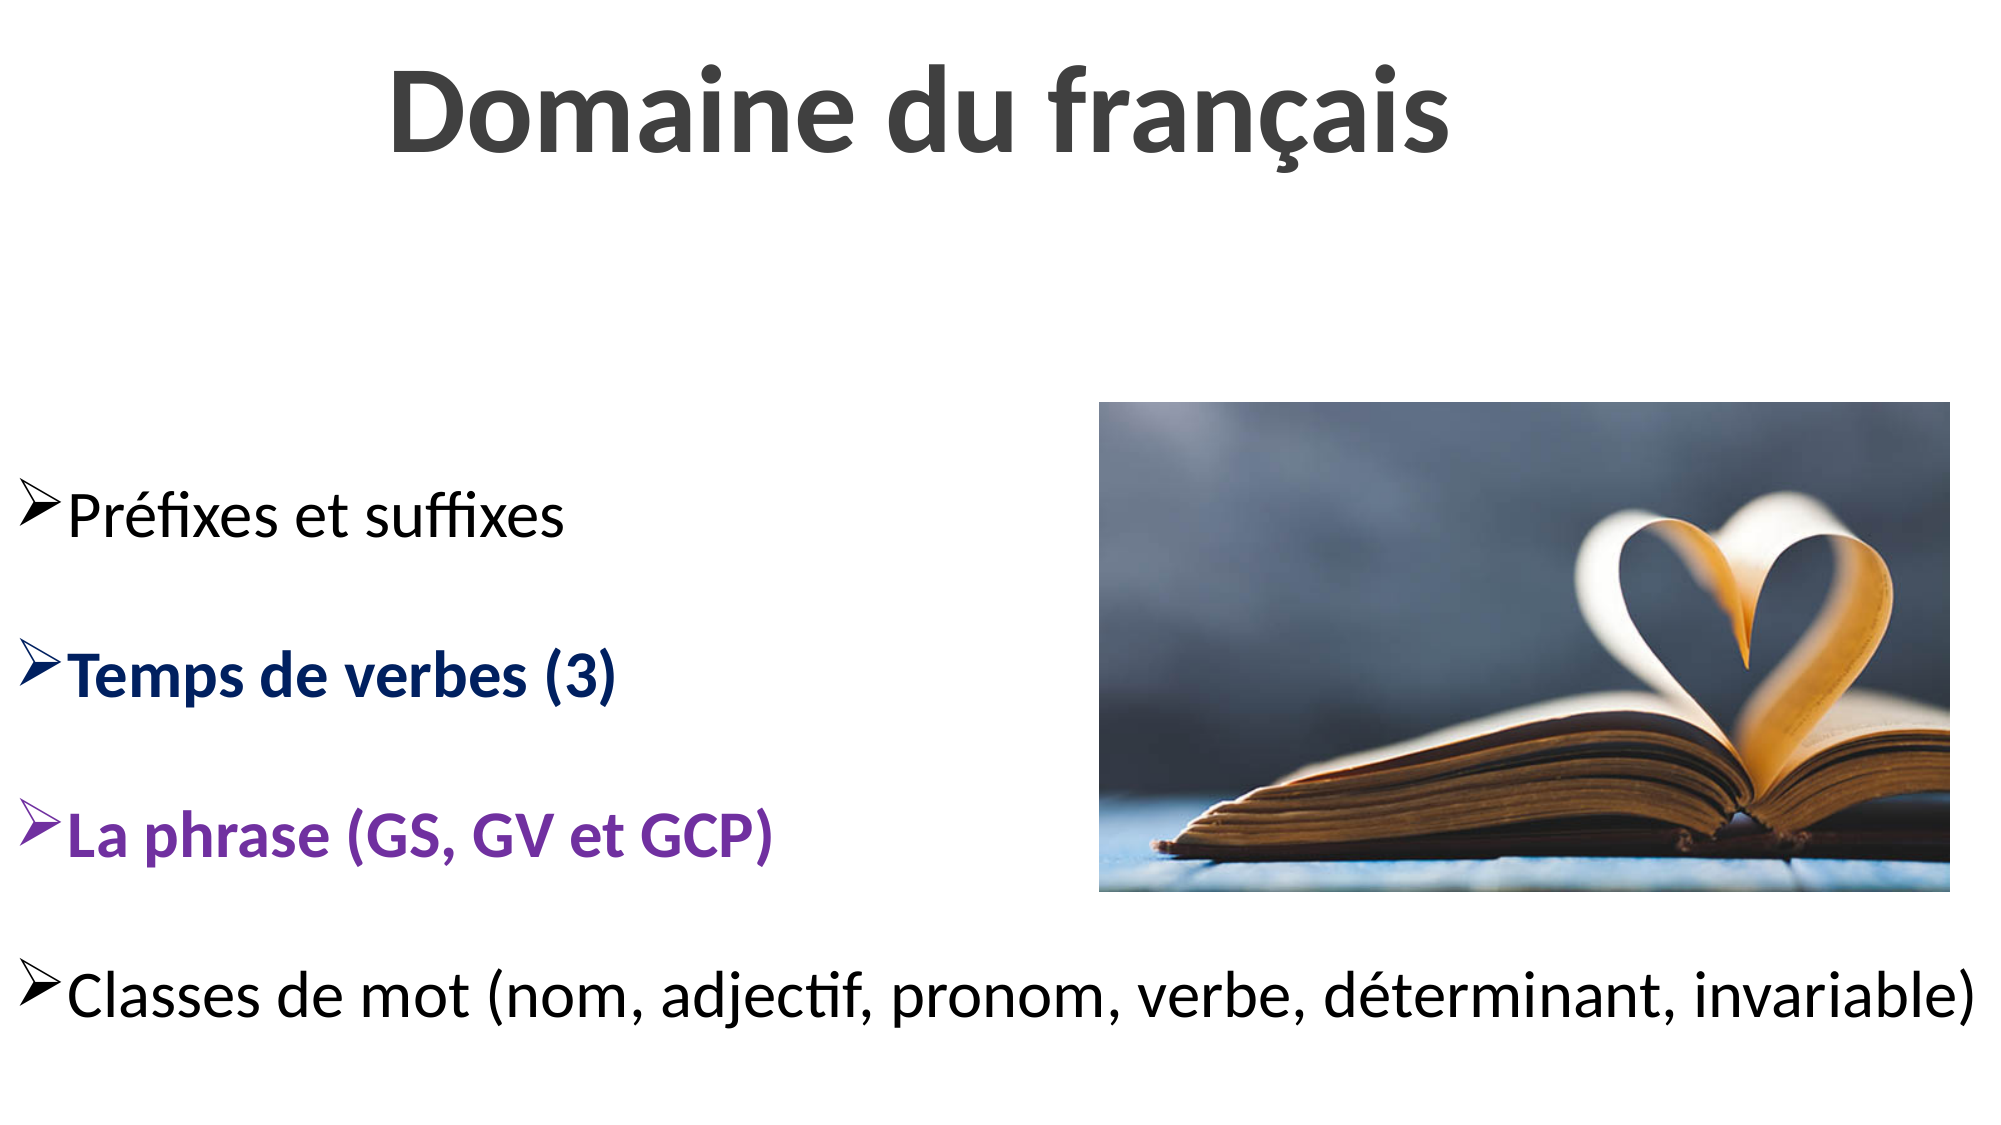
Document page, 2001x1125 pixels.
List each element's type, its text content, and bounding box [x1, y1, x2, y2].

picture [1099, 402, 1950, 892]
text_box Domaine du français [372, 19, 1468, 185]
text_box Préfixes et suffixes Temps de verbes (3) La phrase (GS, GV et GCP) Classes de mot (nom, adjectif, pronom, verbe, déterminant, invariable) [0, 463, 2000, 1118]
